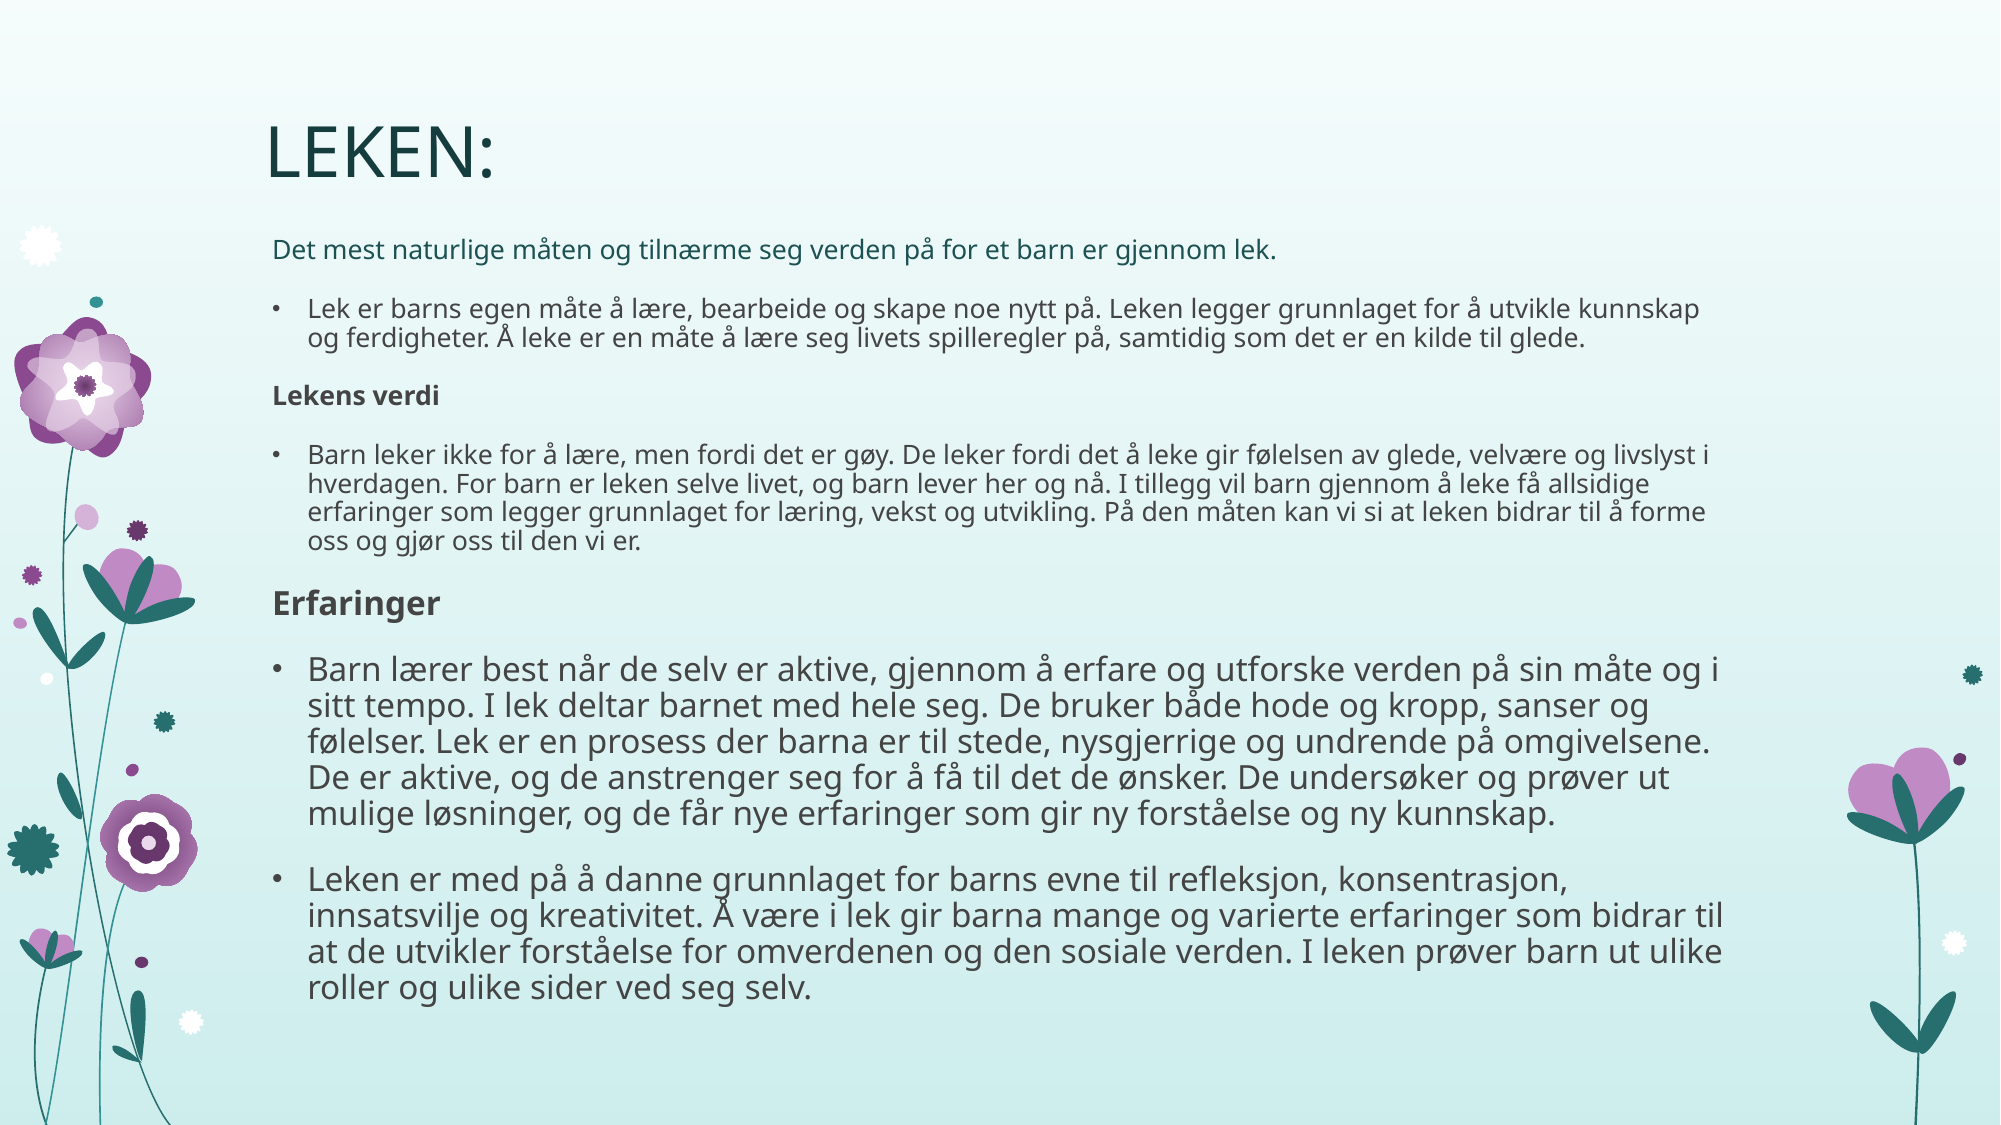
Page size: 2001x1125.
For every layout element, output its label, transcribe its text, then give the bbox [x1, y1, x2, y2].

title LEKEN: [249, 92, 1750, 200]
list Det mest naturlige måten og tilnærme seg verden på for et barn er gjennom lek. Lek er barns egen måte å lære, bearbeide og skape noe nytt på. Leken legger grunnlaget for å utvikle kunnskap og ferdigheter. Å leke er en måte å lære seg livets spilleregler på, samtidig som det er en kilde til glede. Lekens verdi Barn leker ikke for å lære, men fordi det er gøy. De leker fordi det å leke gir følelsen av glede, velvære og livslyst i hverdagen. For barn er leken selve livet, og barn lever her og nå. I tillegg vil barn gjennom å leke få allsidige erfaringer som legger grunnlaget for læring, vekst og utvikling. På den måten kan vi si at leken bidrar til å forme oss og gjør oss til den vi er. Erfaringer Barn lærer best når de selv er aktive, gjennom å erfare og utforske verden på sin måte og i sitt tempo. I lek deltar barnet med hele seg. De bruker både hode og kropp, sanser og følelser. Lek er en prosess der barna er til stede, nysgjerrige og undrende på omgivelsene. De er aktive, og de anstrenger seg for å få til det de ønsker. De undersøker og prøver ut mulige løsninger, og de får nye erfaringer som gir ny forståelse og ny kunnskap. Leken er med på å danne grunnlaget for barns evne til refleksjon, konsentrasjon, innsatsvilje og kreativitet. Å være i lek gir barna mange og varierte erfaringer som bidrar til at de utvikler forståelse for omverdenen og den sosiale verden. I leken prøver barn ut ulike roller og ulike sider ved seg selv. [249, 229, 1750, 1033]
